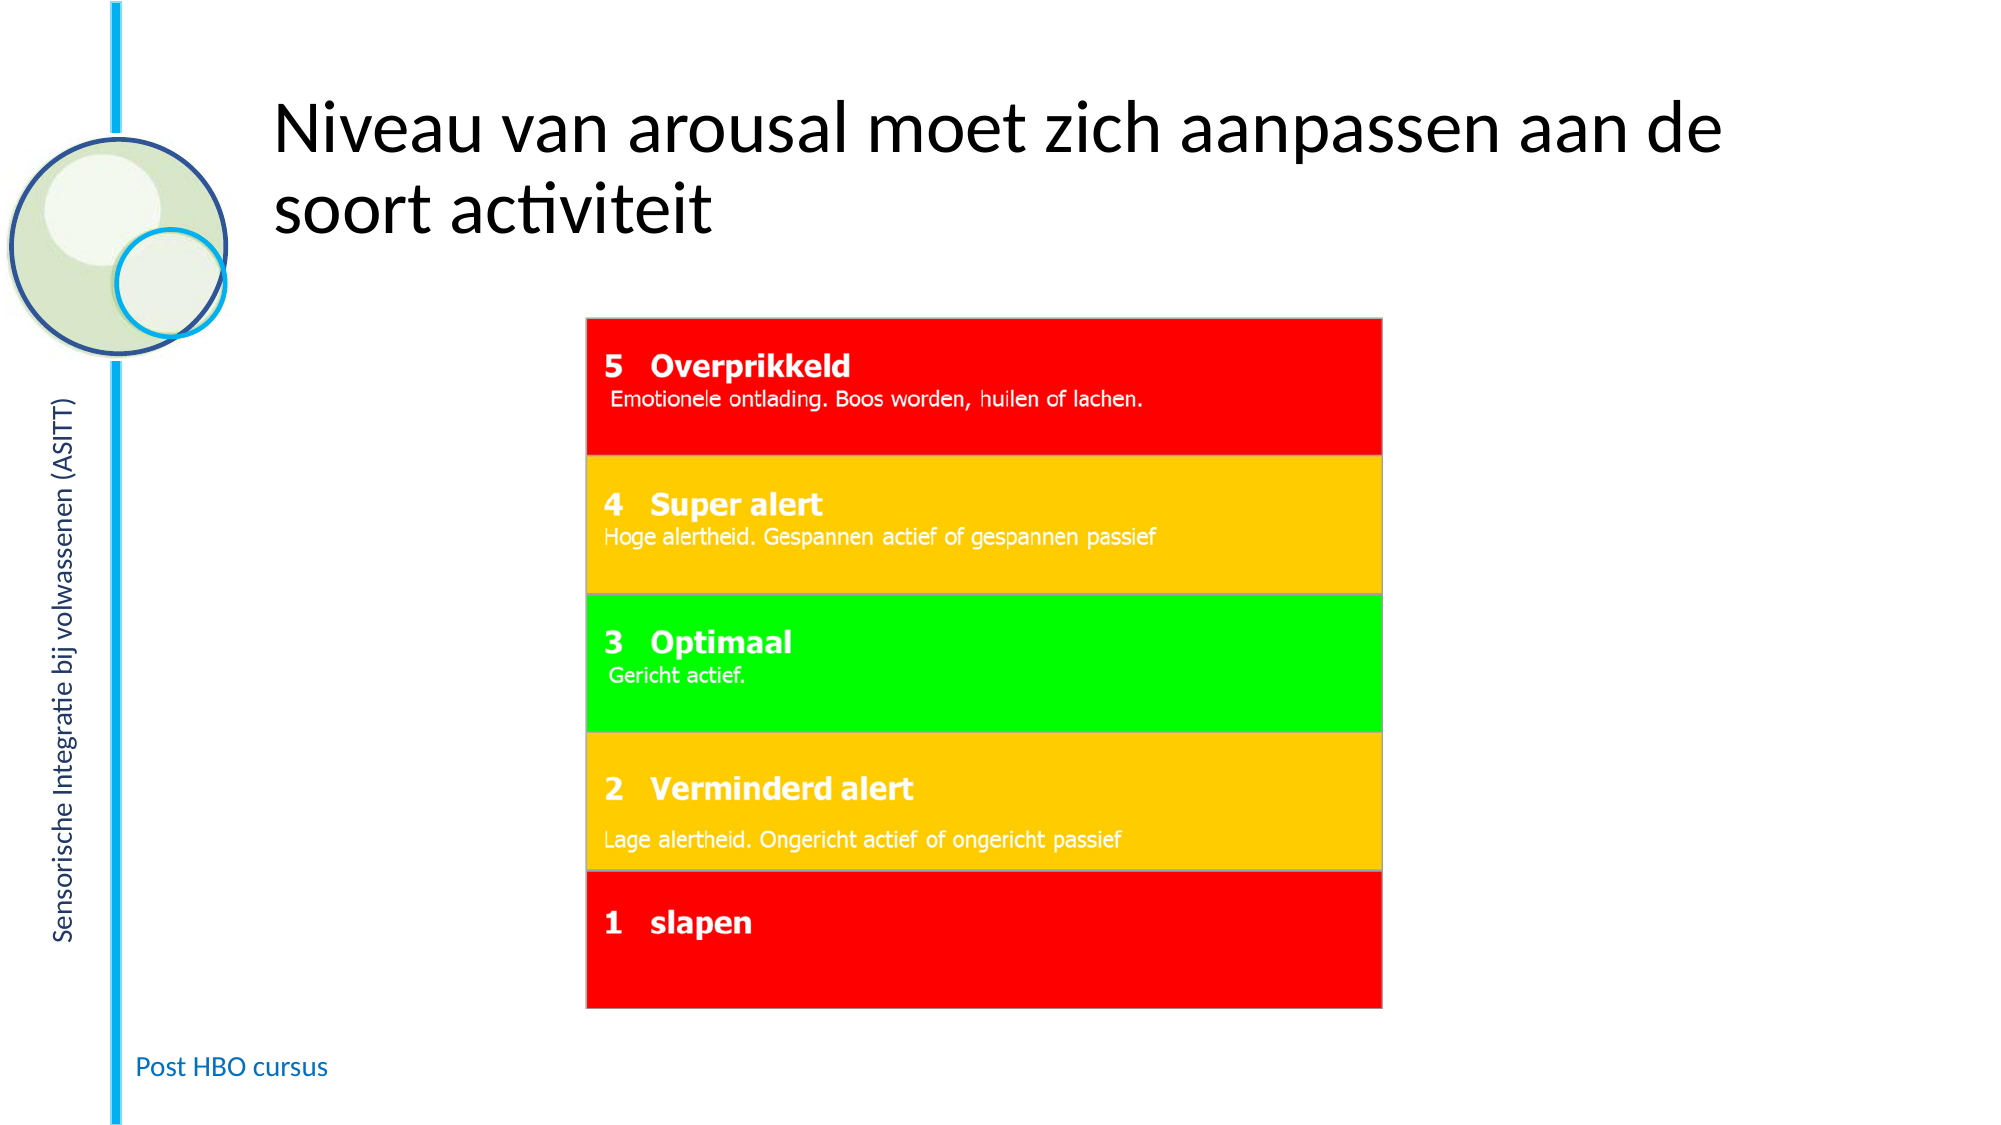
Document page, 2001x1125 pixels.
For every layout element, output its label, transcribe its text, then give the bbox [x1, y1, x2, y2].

picture [0, 133, 241, 361]
title Niveau van arousal moet zich aanpassen aan de soort activiteit [258, 59, 1863, 278]
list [481, 294, 1383, 1009]
